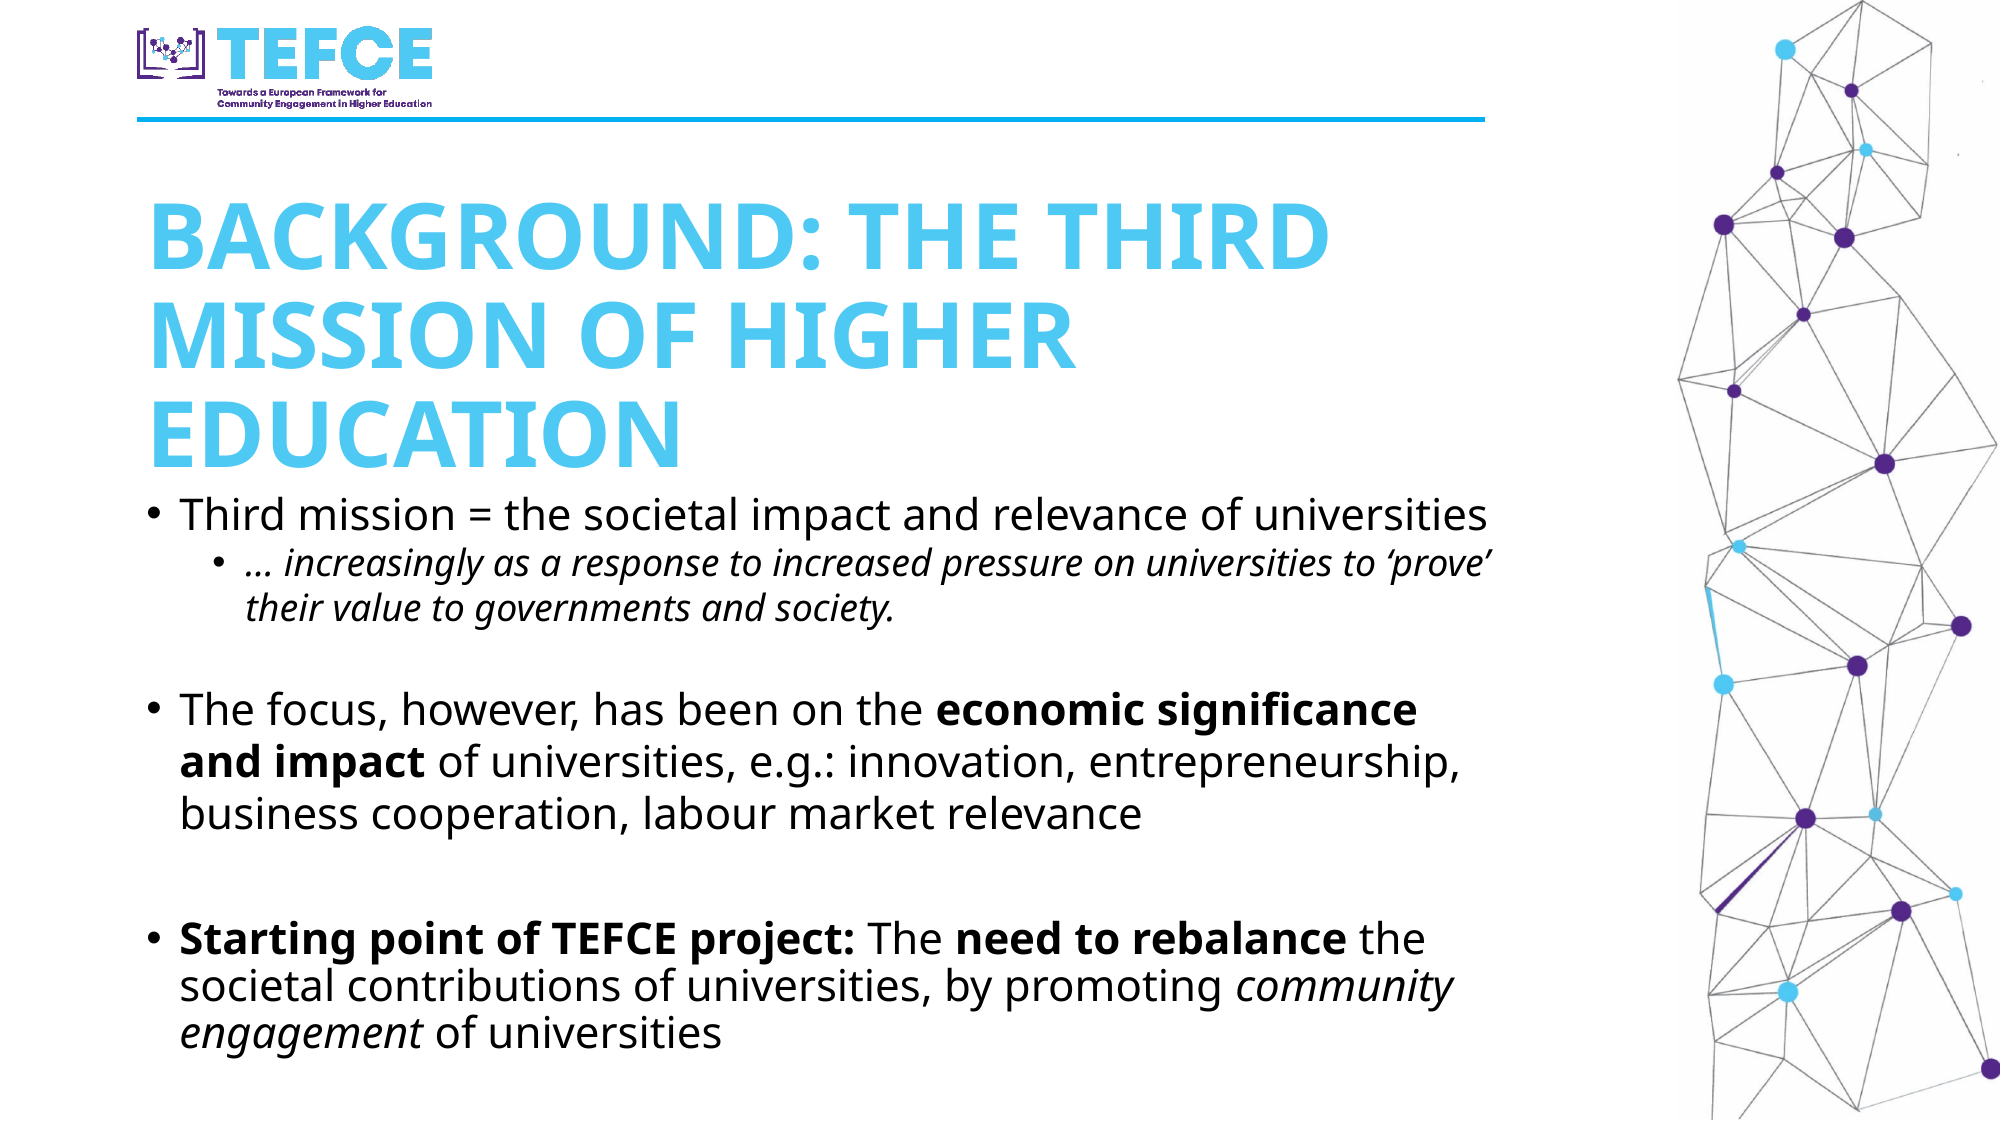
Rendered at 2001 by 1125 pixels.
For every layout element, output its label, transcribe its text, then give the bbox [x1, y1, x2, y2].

picture [1677, 1, 2000, 1119]
picture [137, 26, 432, 109]
list Third mission = the societal impact and relevance of universities … increasingly as a response to increased pressure on universities to ‘prove’ their value to governments and society. The focus, however, has been on the economic significance and impact of universities, e.g.: innovation, entrepreneurship, business cooperation, labour market relevance Starting point of TEFCE project: The need to rebalance the societal contributions of universities, by promoting community engagement of universities [131, 479, 1515, 1089]
title BACKGROUND: THE THIRD MISSION OF HIGHER EDUCATION [131, 229, 1641, 448]
